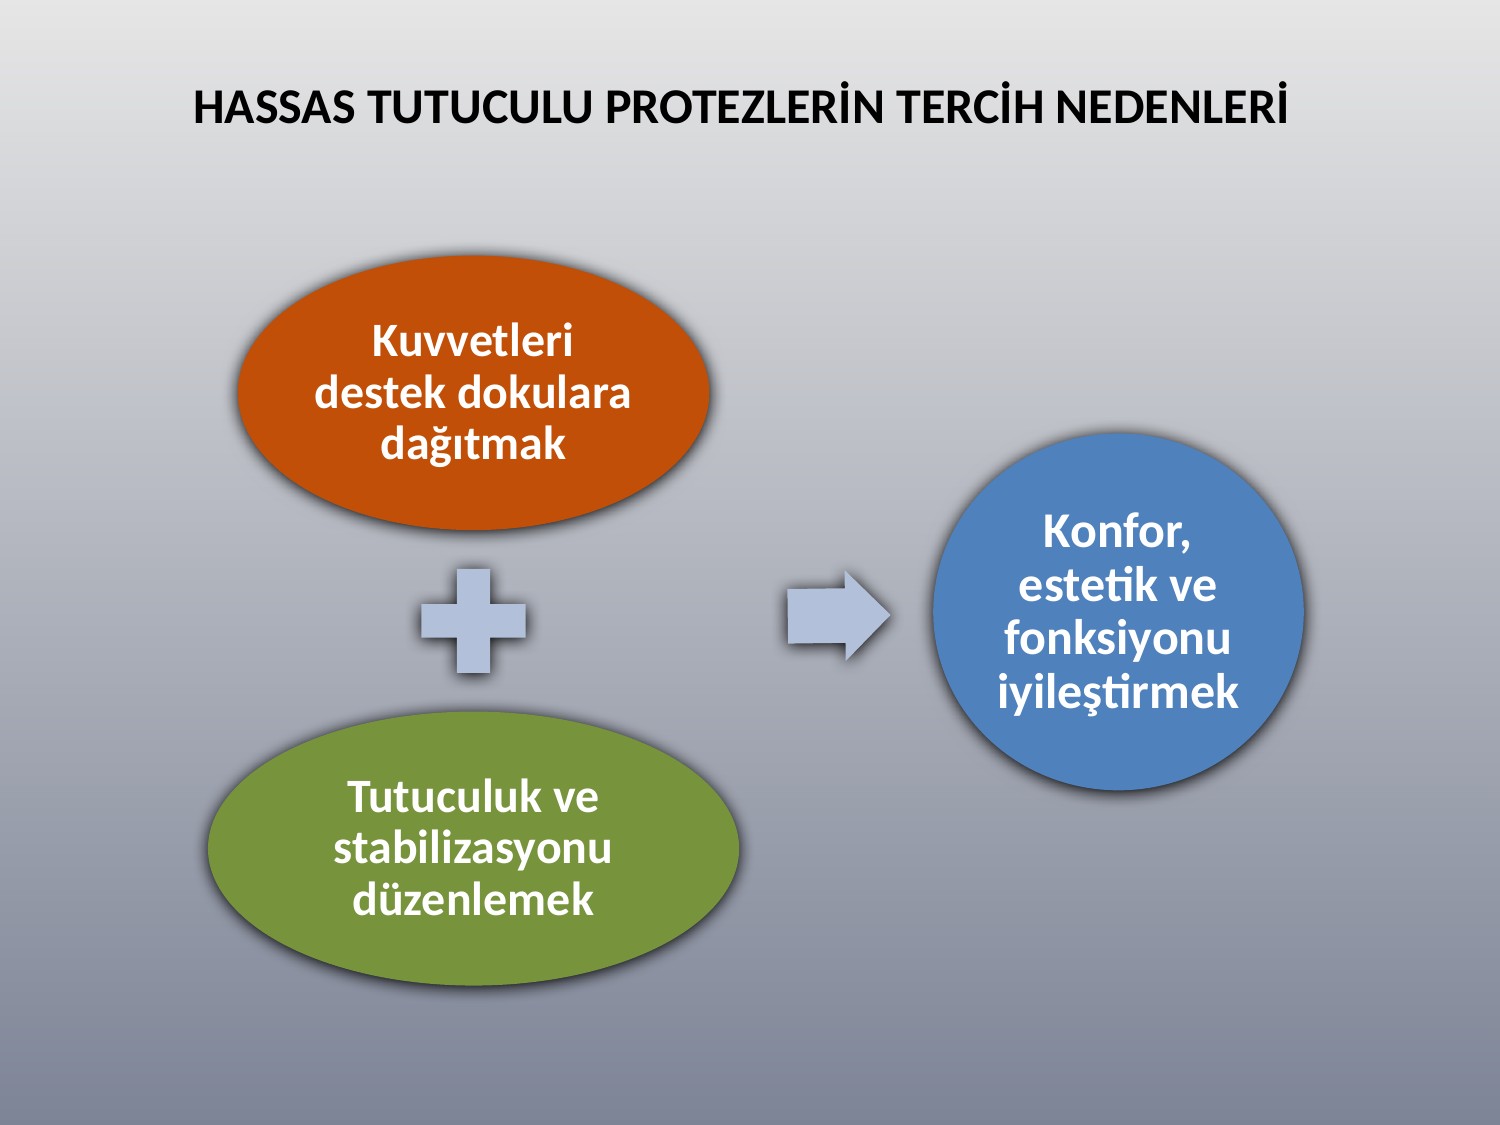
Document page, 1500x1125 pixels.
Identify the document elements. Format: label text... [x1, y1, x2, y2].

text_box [123, 255, 1341, 987]
text_box HASSAS TUTUCULU PROTEZLERİN TERCİH NEDENLERİ [178, 66, 1306, 142]
